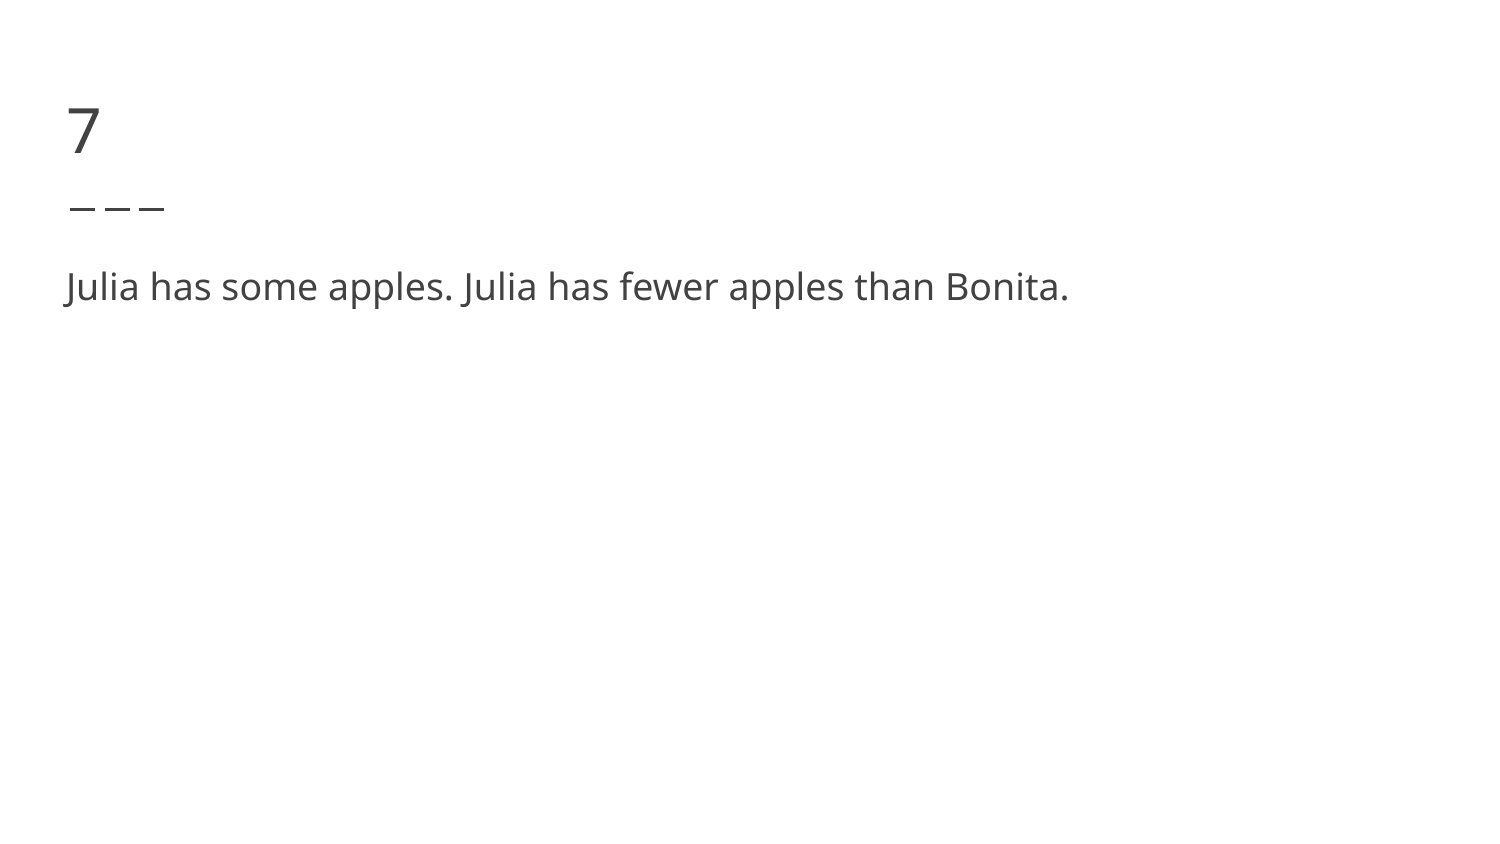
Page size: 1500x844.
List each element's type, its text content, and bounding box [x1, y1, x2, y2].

list Julia has some apples. Julia has fewer apples than Bonita. [51, 240, 1449, 750]
title 7 [51, 61, 1449, 182]
